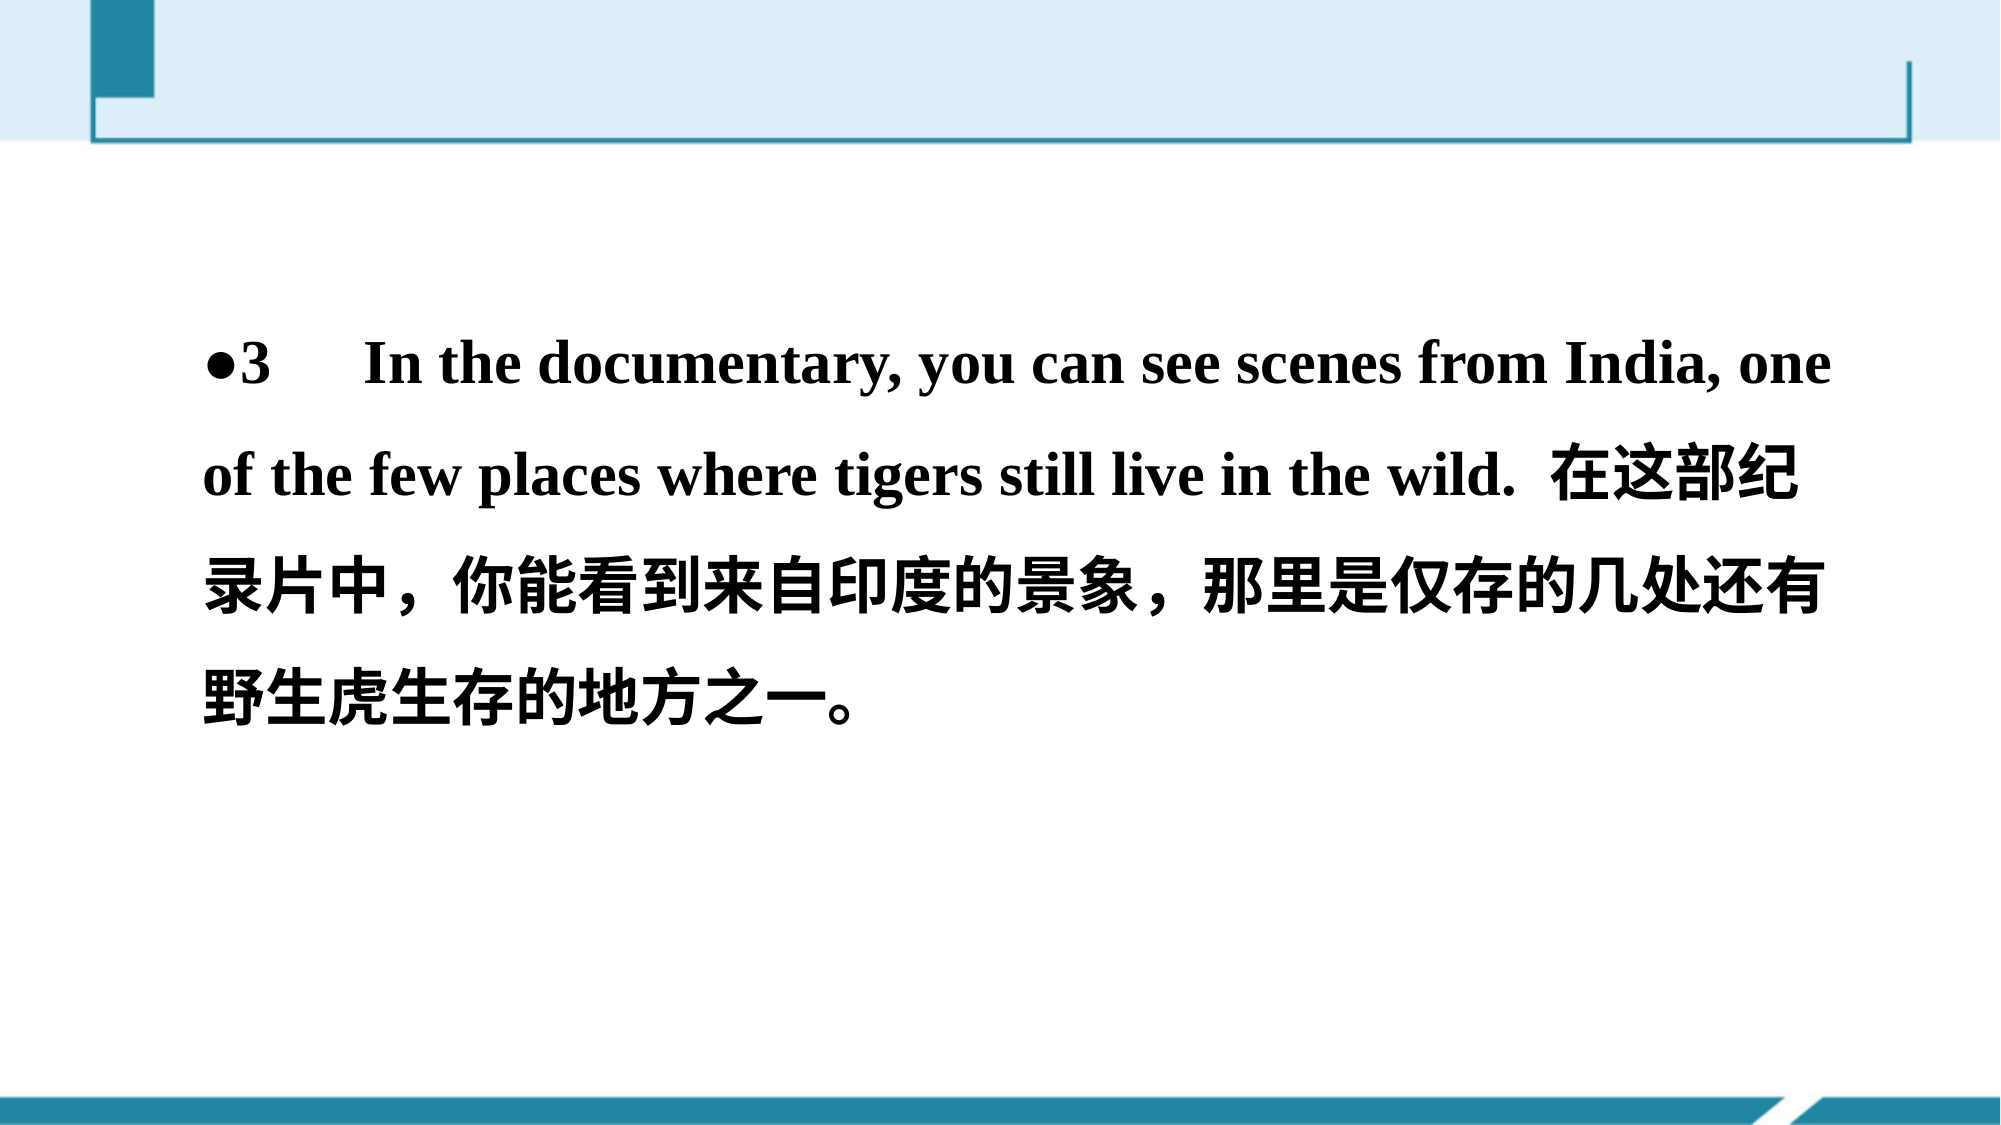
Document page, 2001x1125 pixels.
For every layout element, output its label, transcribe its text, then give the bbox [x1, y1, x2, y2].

text_box ●3 In the documentary, you can see scenes from India, one of the few places where tigers still live in the wild. 在这部纪 录片中，你能看到来自印度的景象，那里是仅存的几处还有 野生虎生存的地方之一。 [143, 275, 1857, 741]
picture [0, 0, 2001, 1125]
